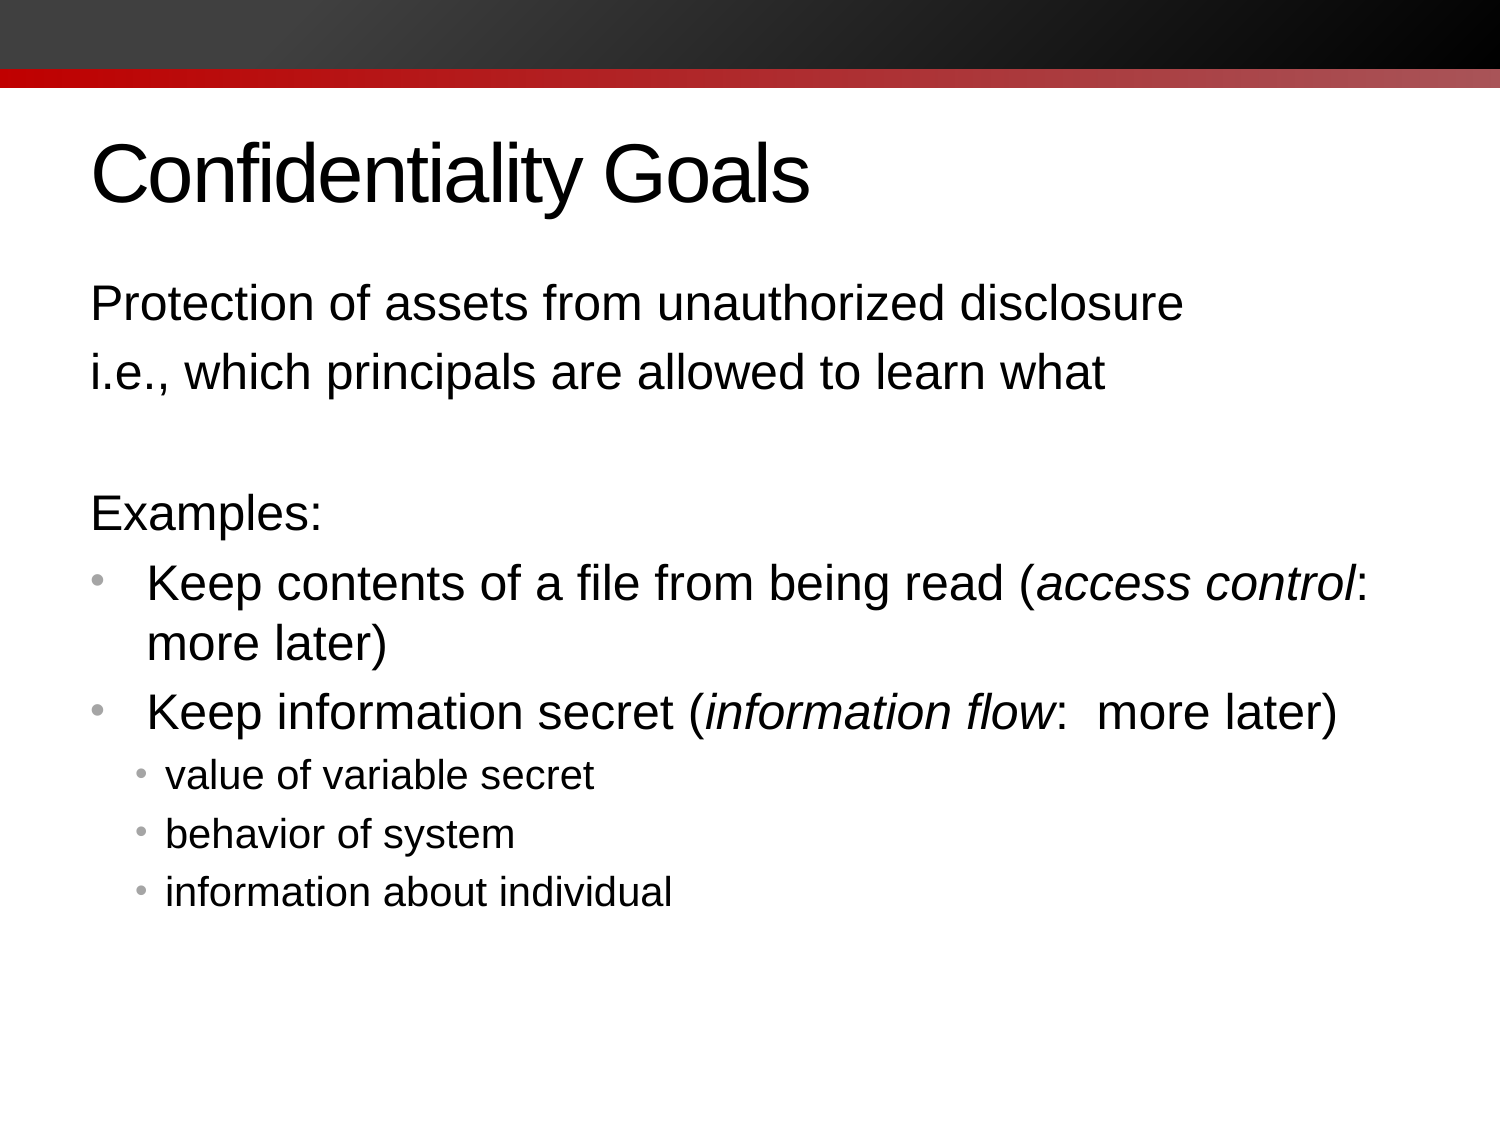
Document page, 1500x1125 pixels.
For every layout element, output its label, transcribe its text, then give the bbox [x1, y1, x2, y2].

list Protection of assets from unauthorized disclosure i.e., which principals are allowed to learn what Examples: Keep contents of a file from being read (access control: more later) Keep information secret (information flow: more later) value of variable secret behavior of system information about individual [75, 262, 1425, 1063]
title Confidentiality Goals [75, 87, 1425, 250]
